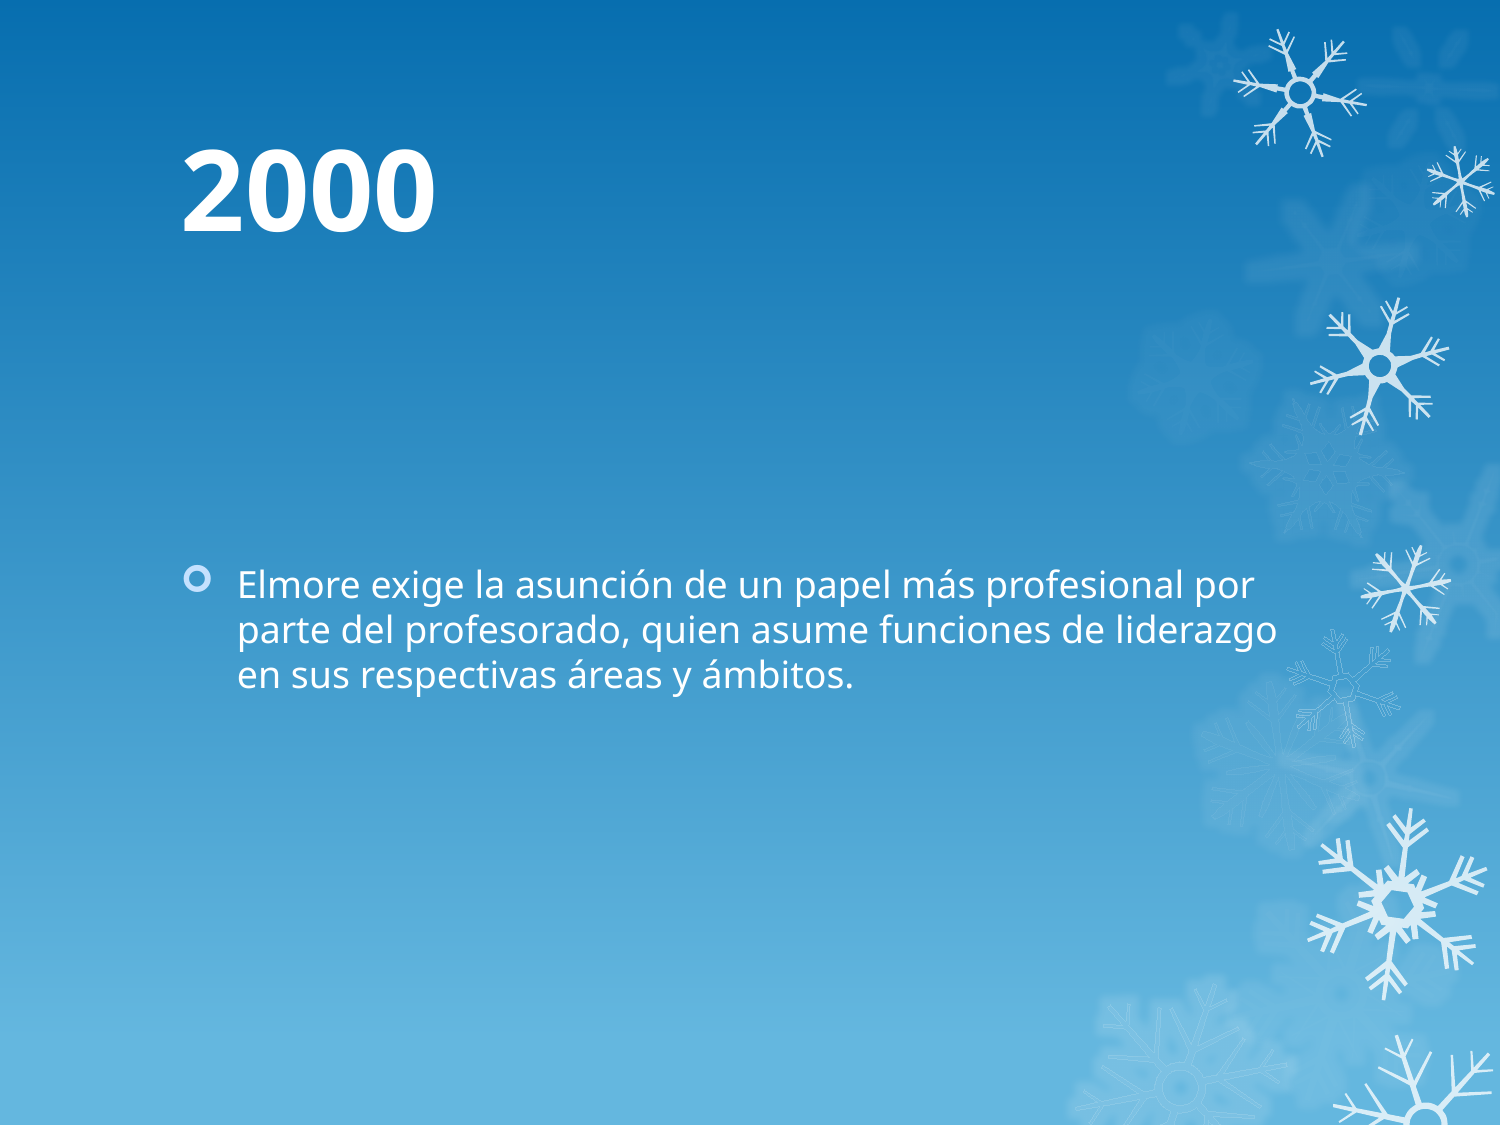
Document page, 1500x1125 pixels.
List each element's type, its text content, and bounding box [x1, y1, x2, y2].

list Elmore exige la asunción de un papel más profesional por parte del profesorado, quien asume funciones de liderazgo en sus respectivas áreas y ámbitos. [165, 296, 1335, 962]
title 2000 [165, 110, 1335, 263]
